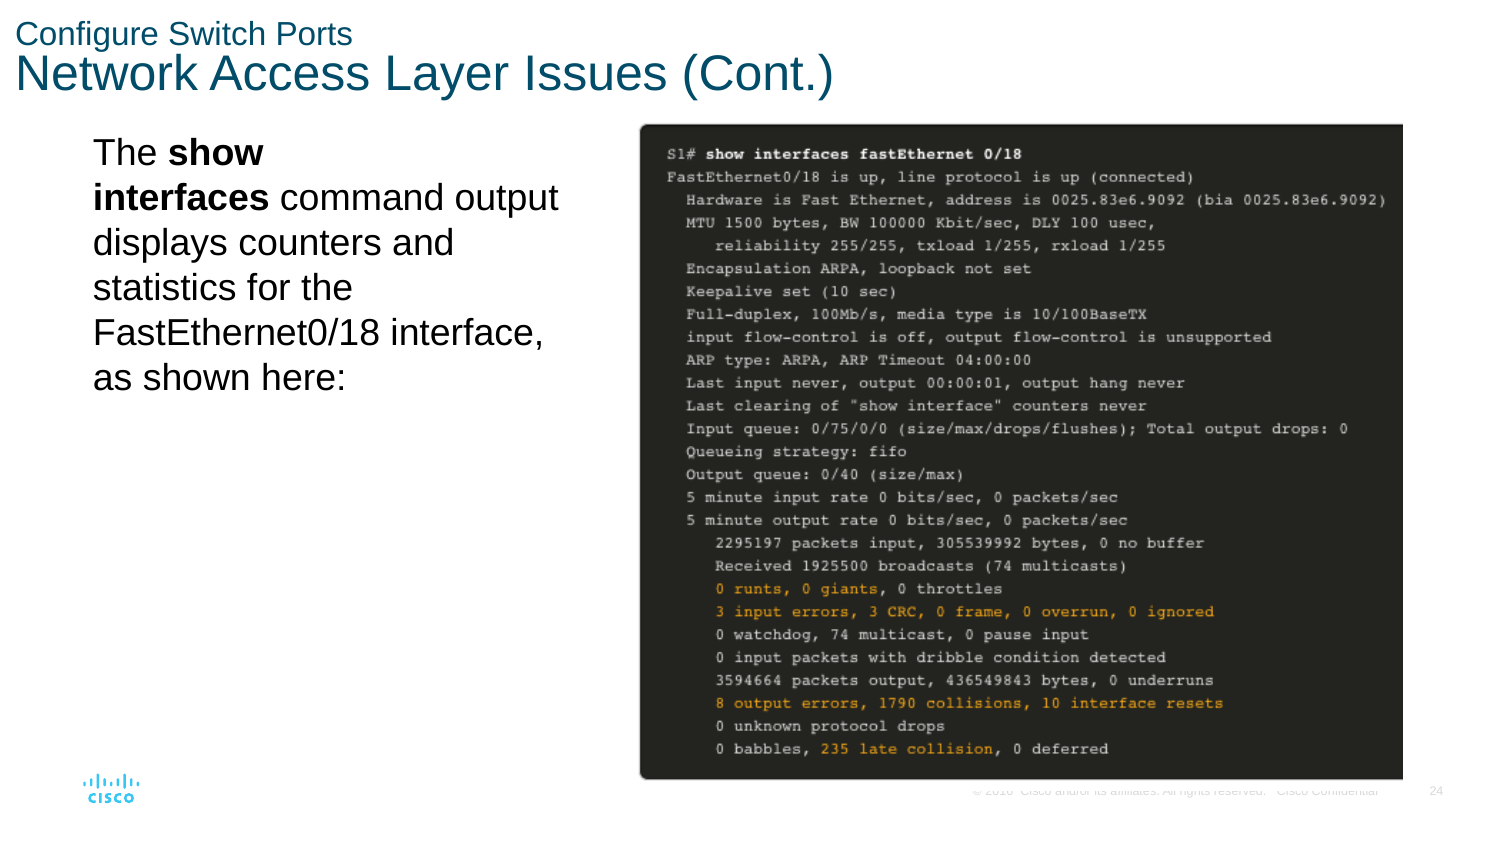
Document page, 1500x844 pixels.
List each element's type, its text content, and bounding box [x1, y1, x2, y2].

title Configure Switch Ports Network Access Layer Issues (Cont.) [0, 0, 1369, 121]
list The show interfaces command output displays counters and statistics for the FastEthernet0/18 interface, as shown here: [77, 120, 590, 726]
picture [636, 118, 1403, 791]
